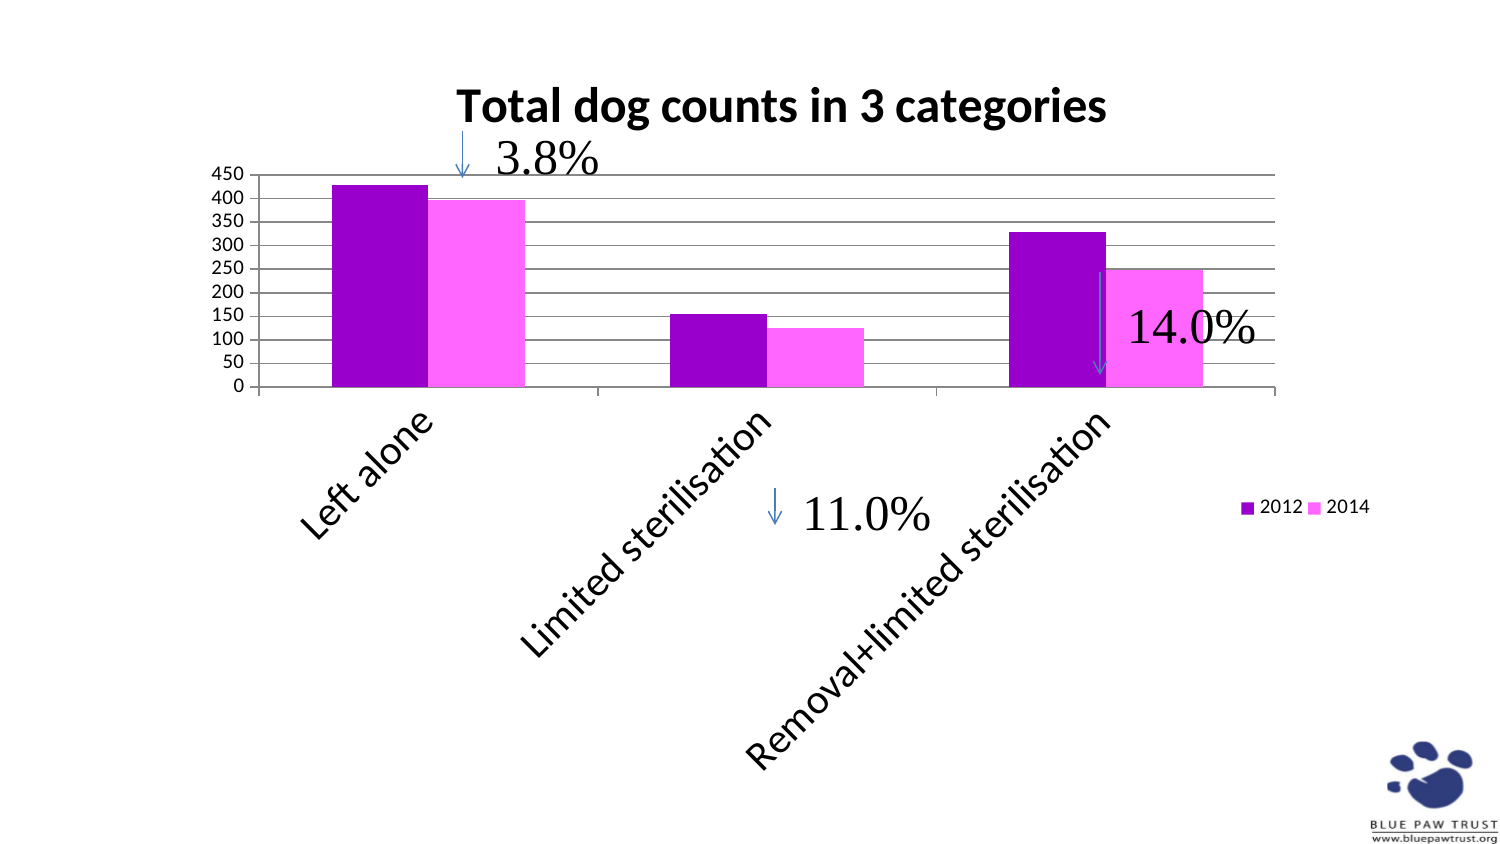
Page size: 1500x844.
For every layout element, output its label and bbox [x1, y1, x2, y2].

chart [187, 46, 1388, 798]
picture [1367, 741, 1500, 844]
